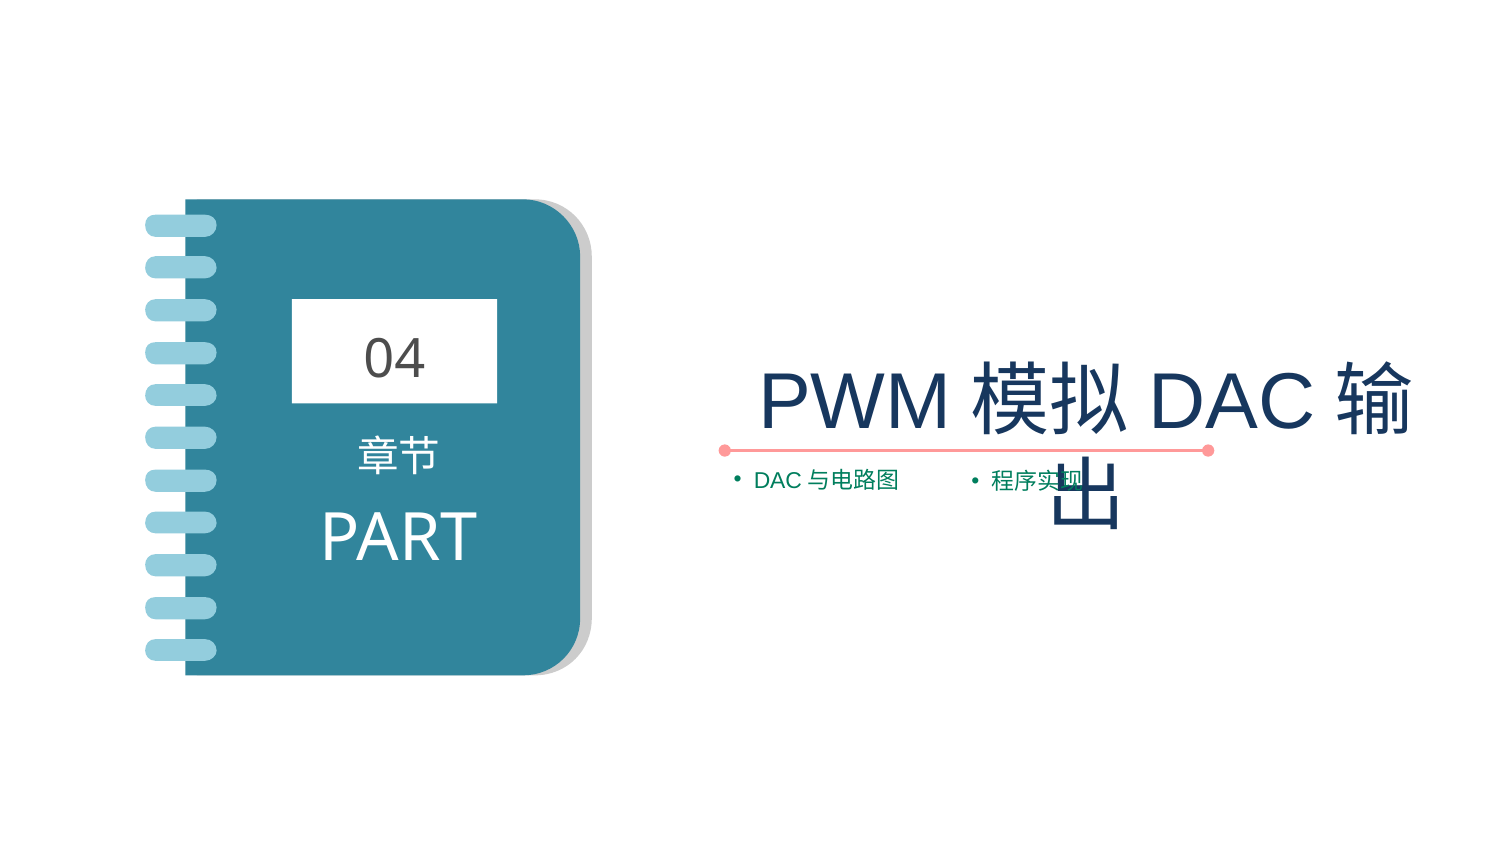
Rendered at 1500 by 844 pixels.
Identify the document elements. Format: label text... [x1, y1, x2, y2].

text_box DAC与电路图 [722, 459, 911, 498]
text_box 程序实现 [960, 461, 1095, 500]
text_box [144, 199, 592, 676]
text_box PWM模拟DAC输出 [724, 349, 1447, 540]
